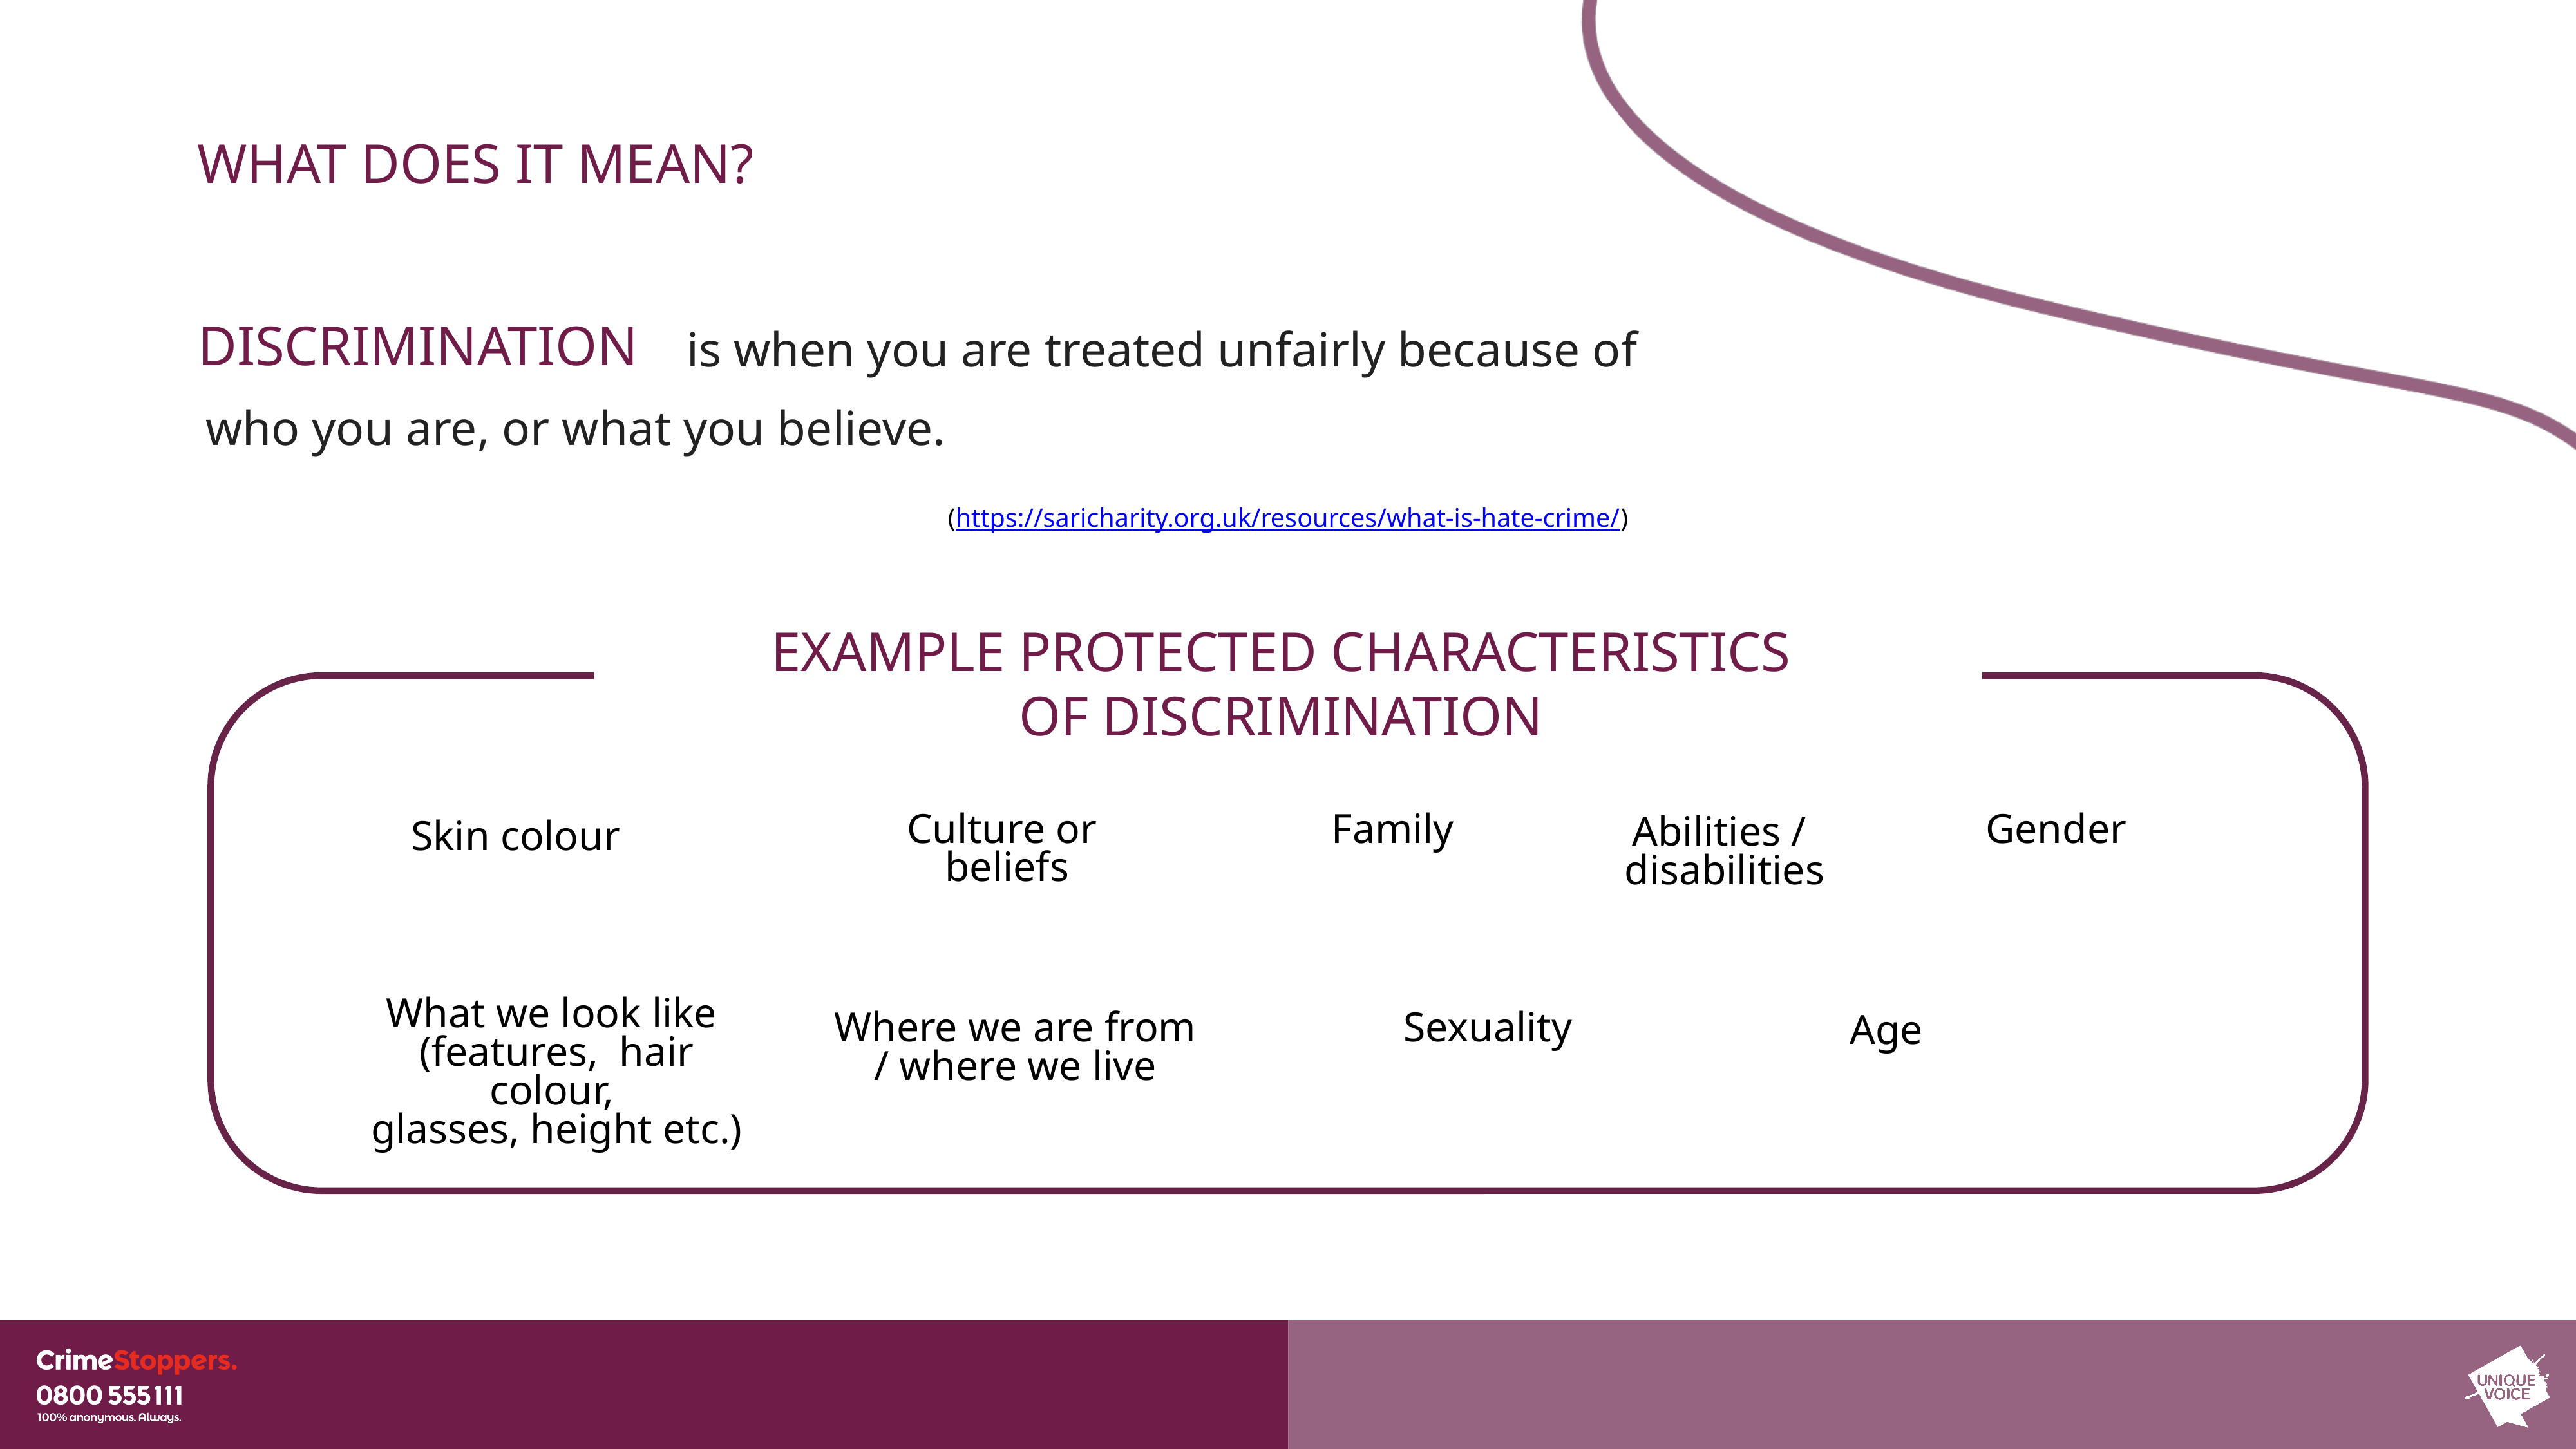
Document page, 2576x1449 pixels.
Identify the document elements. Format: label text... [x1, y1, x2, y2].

text_box WHAT DOES IT MEAN? [192, 124, 774, 200]
picture [0, 1320, 2576, 1449]
picture [1525, 0, 2576, 946]
text_box DISCRIMINATION [192, 287, 808, 382]
text_box EXAMPLE PROTECTED CHARACTERISTICS OF DISCRIMINATION [594, 612, 1982, 639]
text_box is when you are treated unfairly because of who you are, or what you believe. [200, 265, 1525, 460]
text_box (https://saricharity.org.uk/resources/what-is-hate-crime/) [942, 497, 1525, 539]
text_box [211, 639, 2365, 1191]
